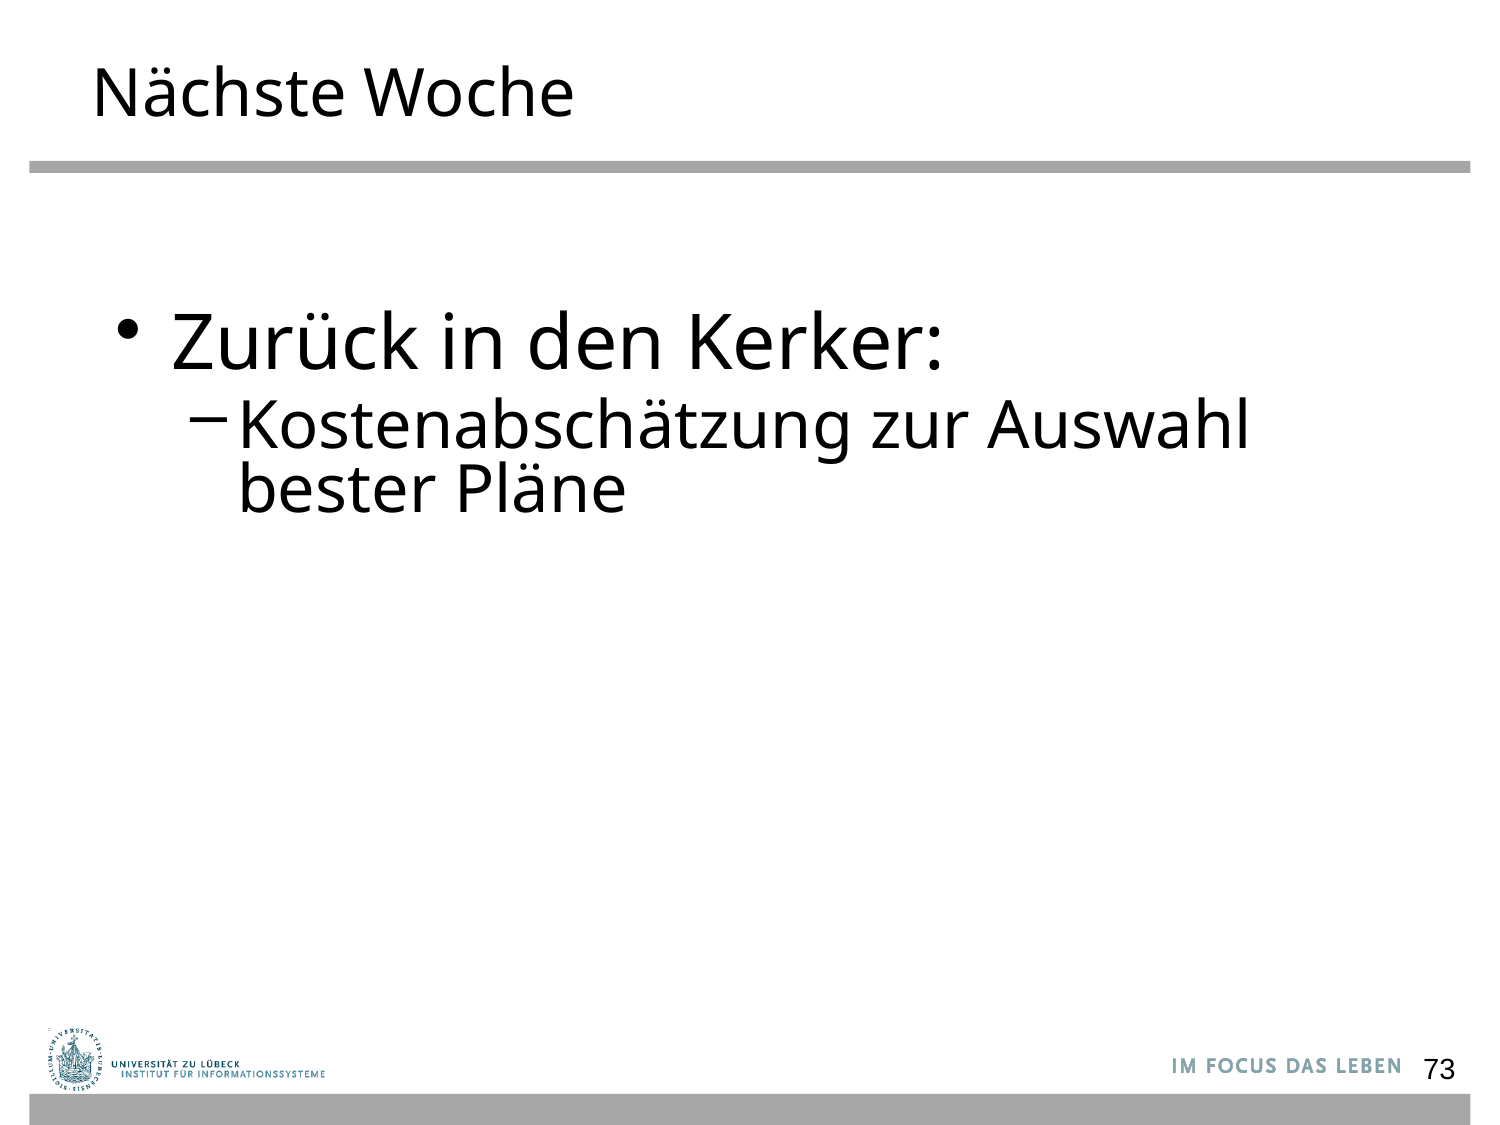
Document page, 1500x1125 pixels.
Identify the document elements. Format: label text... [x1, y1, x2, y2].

list Zurück in den Kerker: Kostenabschätzung zur Auswahl bester Pläne [100, 302, 1400, 1073]
title Nächste Woche [76, 42, 1427, 126]
slide_number 73 [1305, 1050, 1471, 1083]
